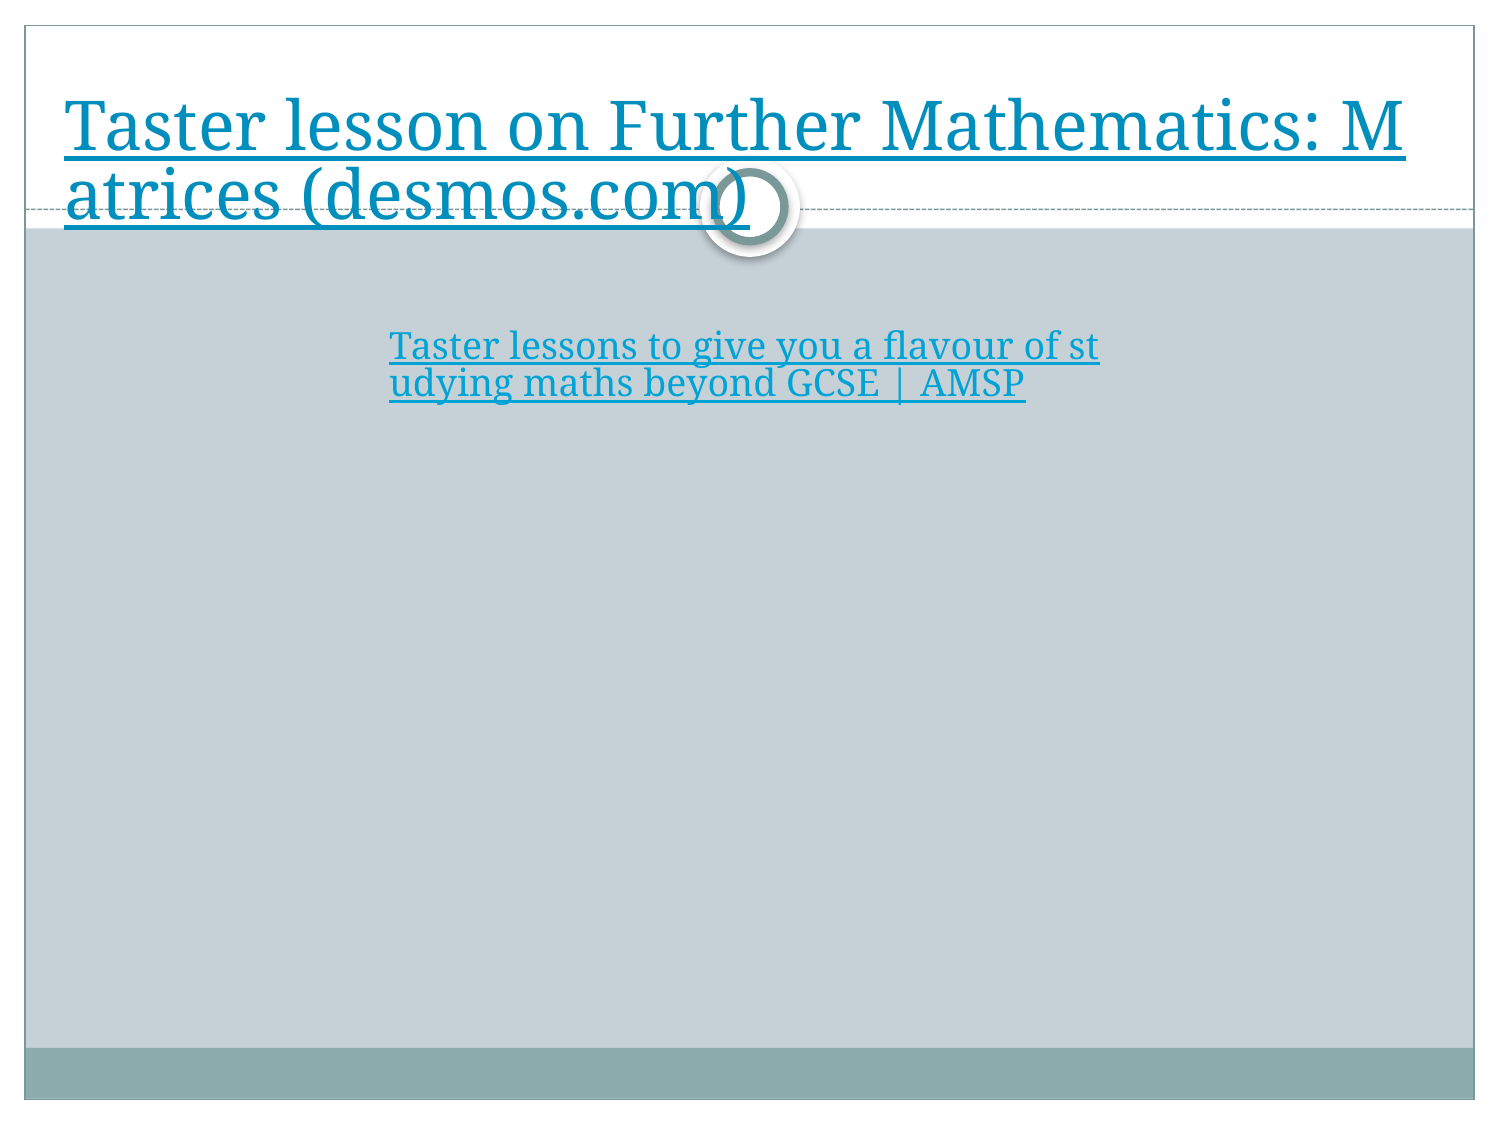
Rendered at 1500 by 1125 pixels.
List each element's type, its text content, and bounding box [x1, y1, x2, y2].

title Taster lesson on Further Mathematics: Matrices (desmos.com) [49, 37, 1450, 220]
text_box Taster lessons to give you a flavour of studying maths beyond GCSE | AMSP [374, 314, 1125, 381]
